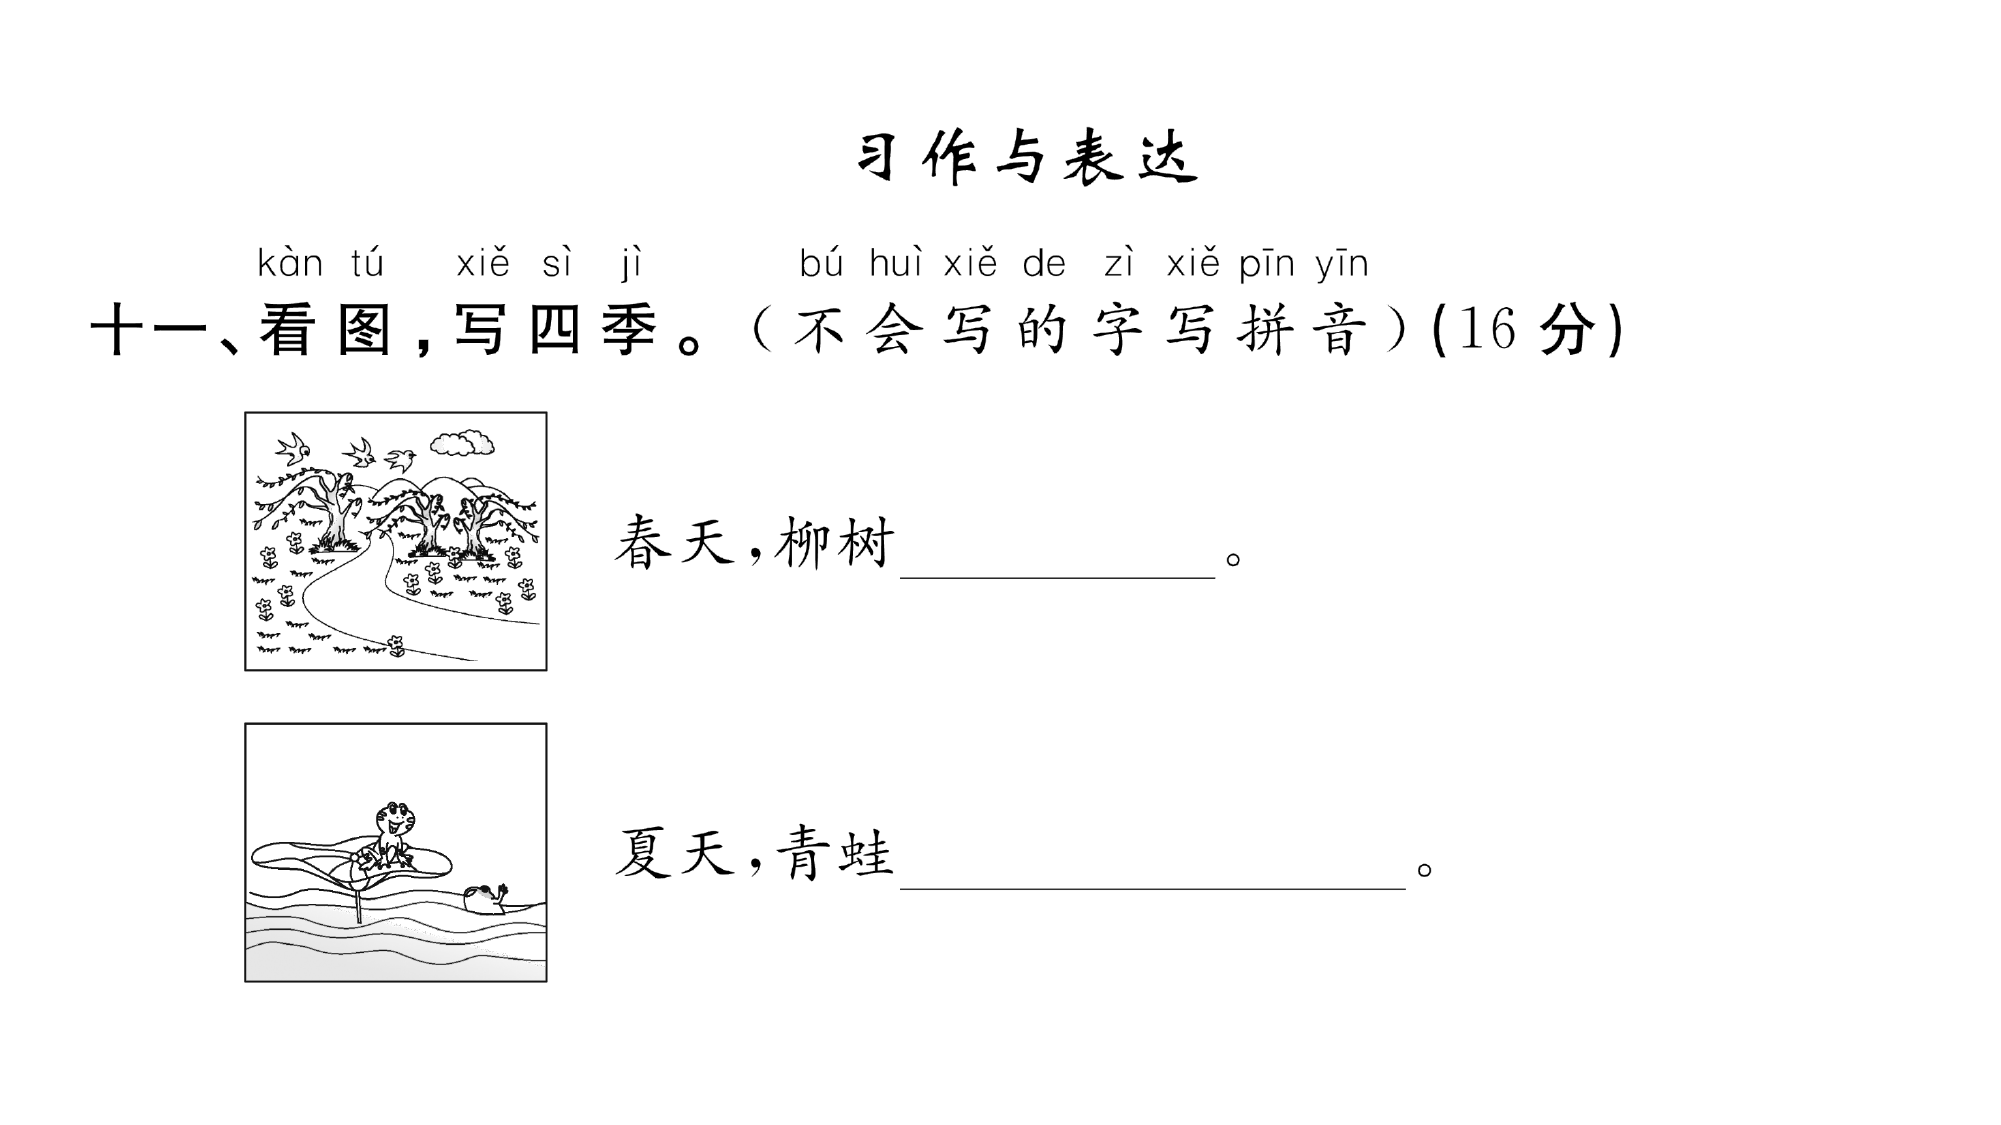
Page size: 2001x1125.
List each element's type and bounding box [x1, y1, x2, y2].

picture [88, 118, 1979, 988]
